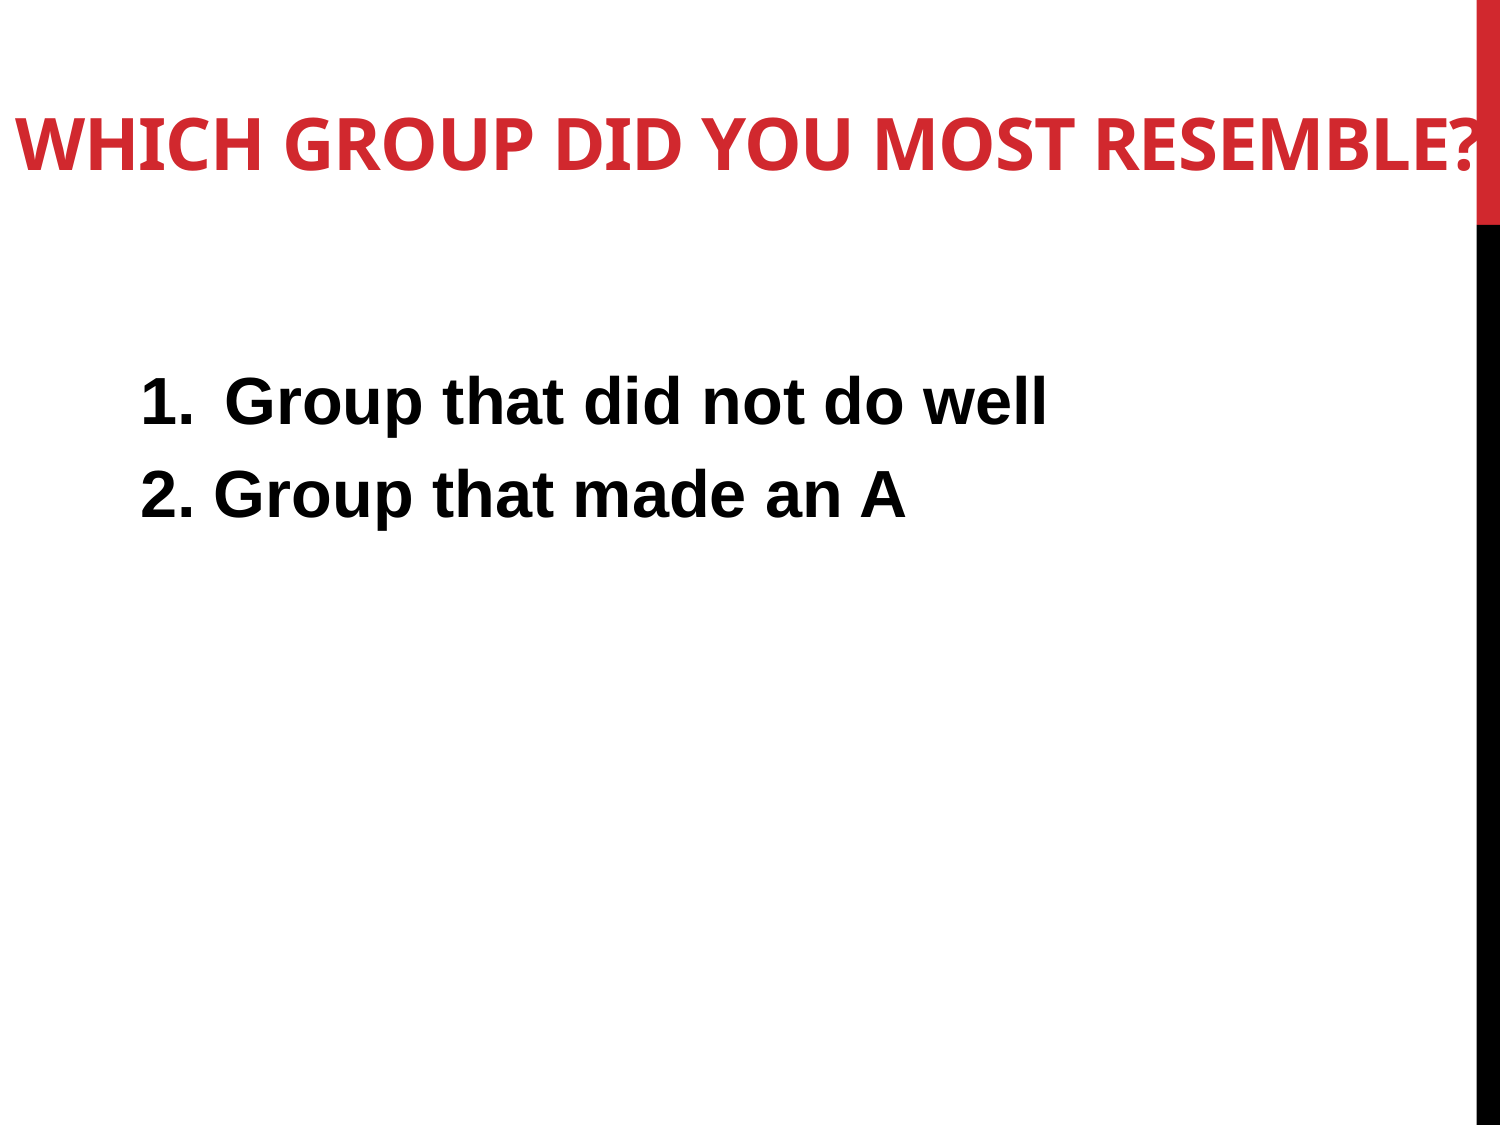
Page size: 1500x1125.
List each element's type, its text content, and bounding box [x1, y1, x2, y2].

list Group that did not do well 2. Group that made an A [125, 350, 1338, 838]
title Which group did you most resemble? [0, 5, 1500, 193]
